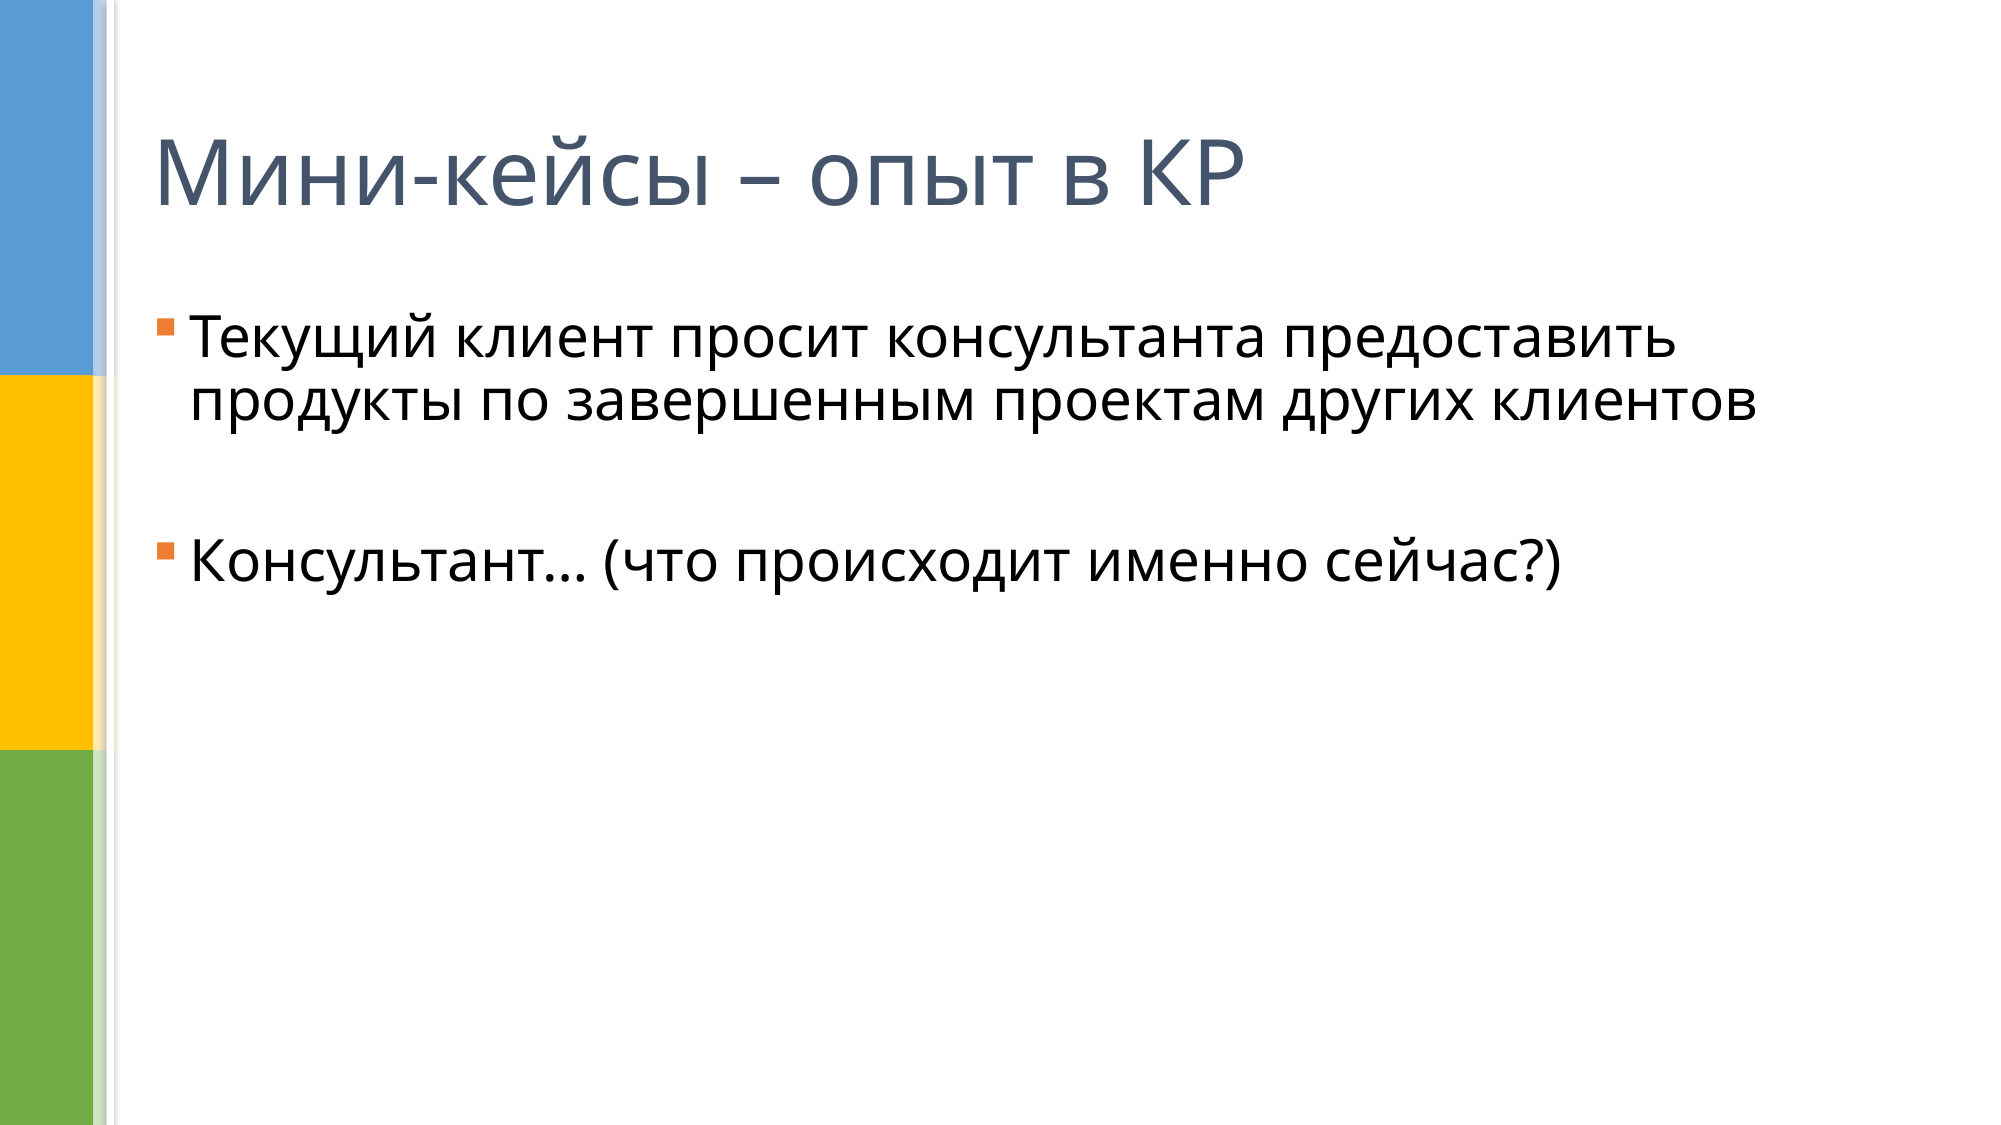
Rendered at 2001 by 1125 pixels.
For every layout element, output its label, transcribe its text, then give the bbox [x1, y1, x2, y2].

list Текущий клиент просит консультанта предоставить продукты по завершенным проектам других клиентов Консультант… (что происходит именно сейчас?) [137, 299, 1863, 1014]
title Мини-кейсы – опыт в КР [137, 59, 1863, 278]
